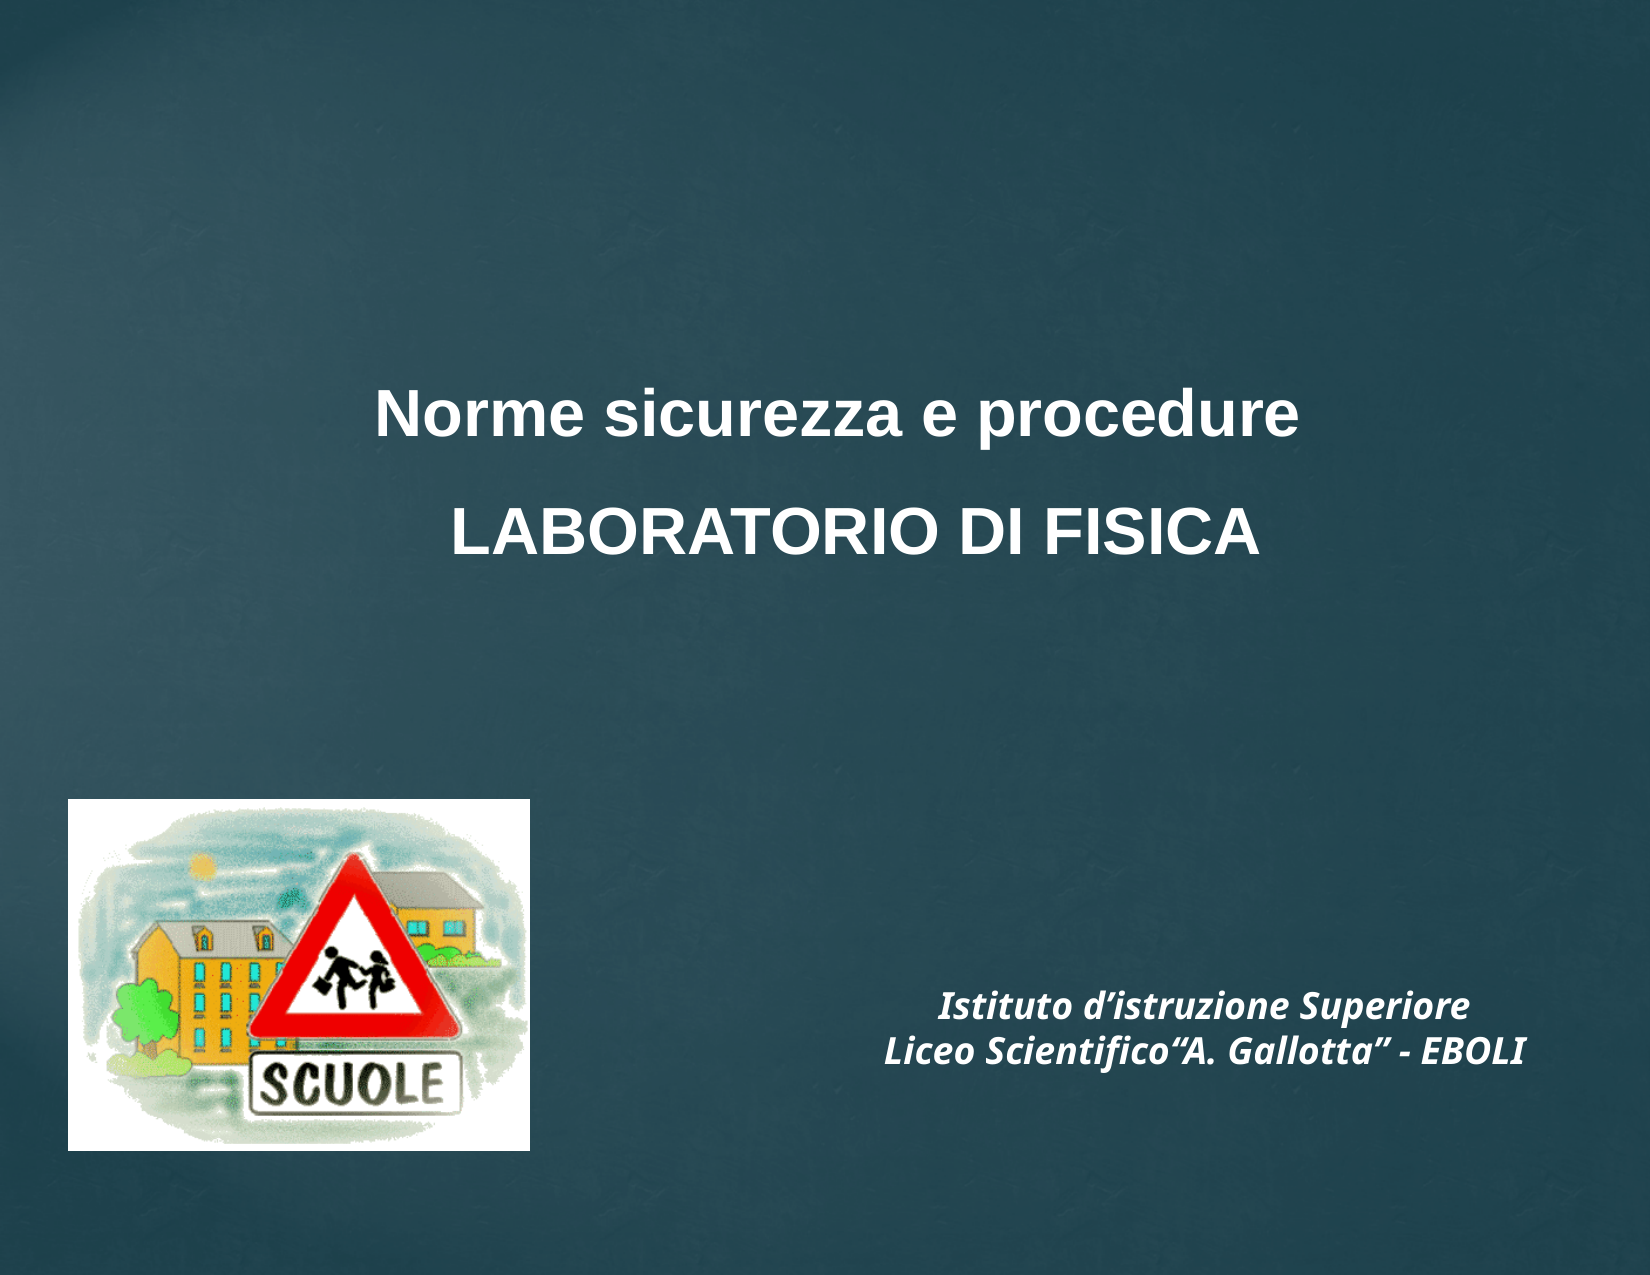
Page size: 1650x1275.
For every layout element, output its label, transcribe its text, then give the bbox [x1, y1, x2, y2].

picture [67, 799, 530, 1152]
text_box Norme sicurezza e procedure LABORATORIO DI FISICA [199, 391, 1475, 568]
text_box Istituto d’istruzione Superiore Liceo Scientifico“A. Gallotta” - EBOLI [849, 891, 1561, 1115]
